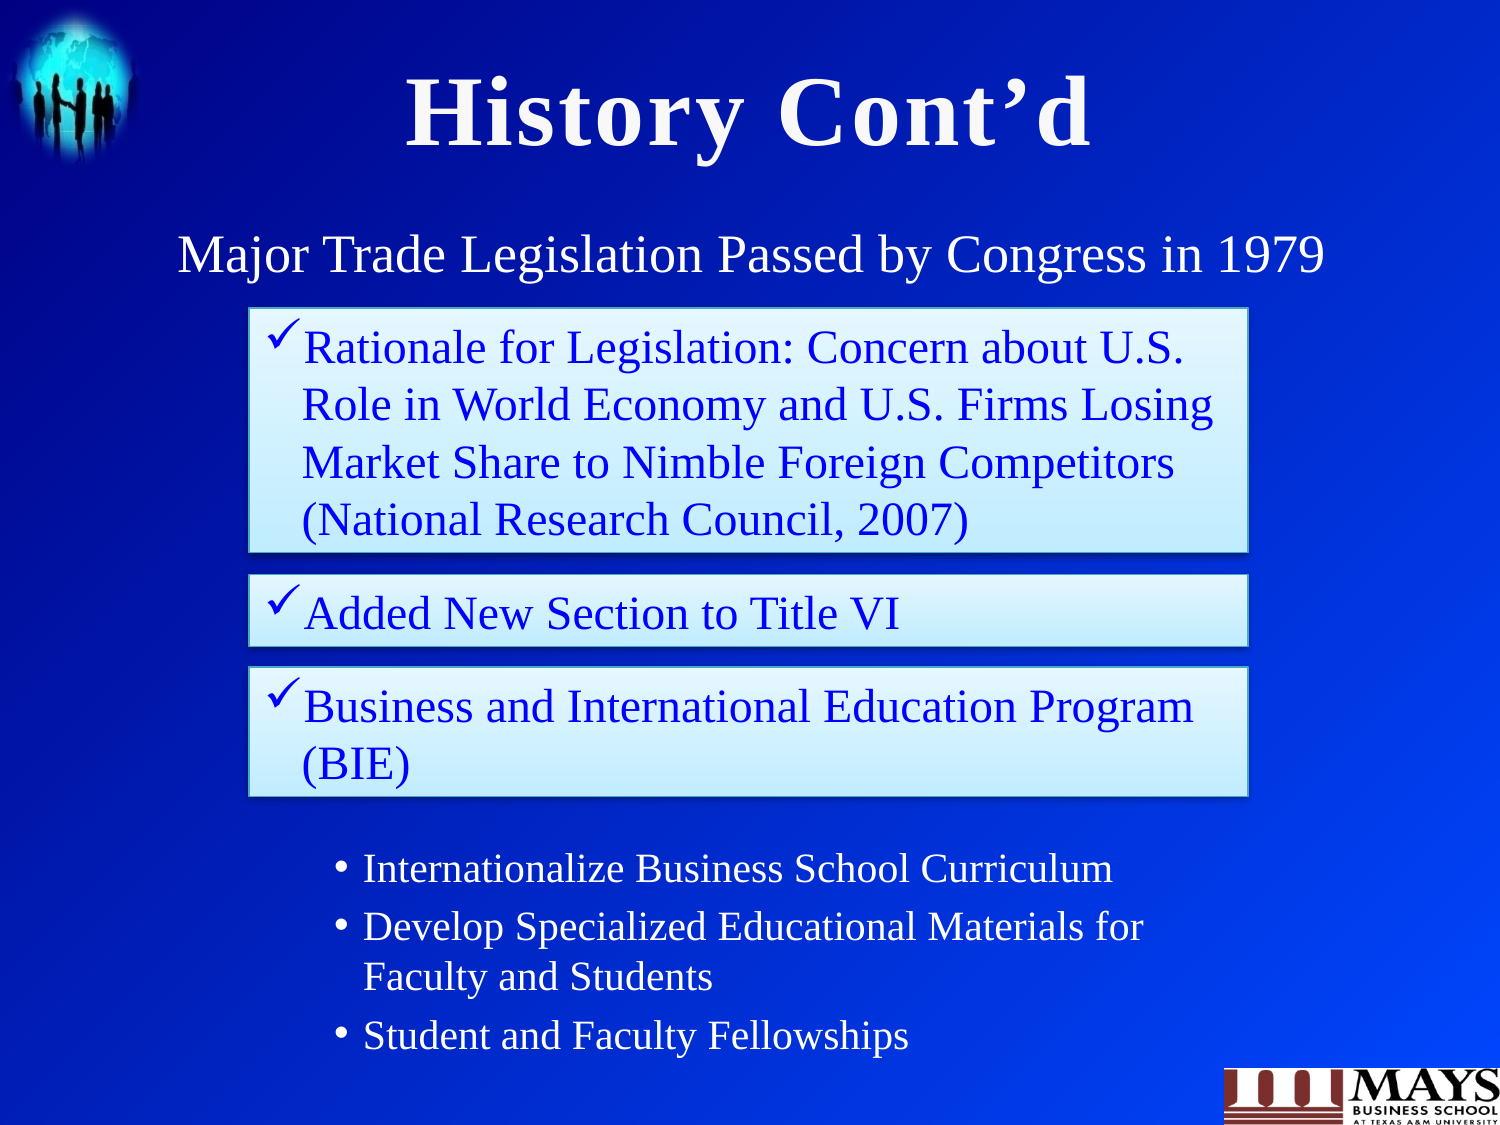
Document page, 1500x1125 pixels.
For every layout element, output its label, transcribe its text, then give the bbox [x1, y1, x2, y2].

text_box Internationalize Business School Curriculum Develop Specialized Educational Materials for Faculty and Students Student and Faculty Fellowships [319, 833, 1186, 1065]
text_box History Cont’d [389, 38, 1108, 173]
picture [1224, 1068, 1500, 1125]
text_box Business and International Education Program (BIE) [248, 666, 1249, 797]
text_box Major Trade Legislation Passed by Congress in 1979 [162, 211, 1343, 291]
text_box Added New Section to Title VI [248, 574, 1249, 647]
picture [30, 30, 121, 144]
text_box Rationale for Legislation: Concern about U.S. Role in World Economy and U.S. Firms Losing Market Share to Nimble Foreign Competitors (National Research Council, 2007) [248, 307, 1249, 553]
